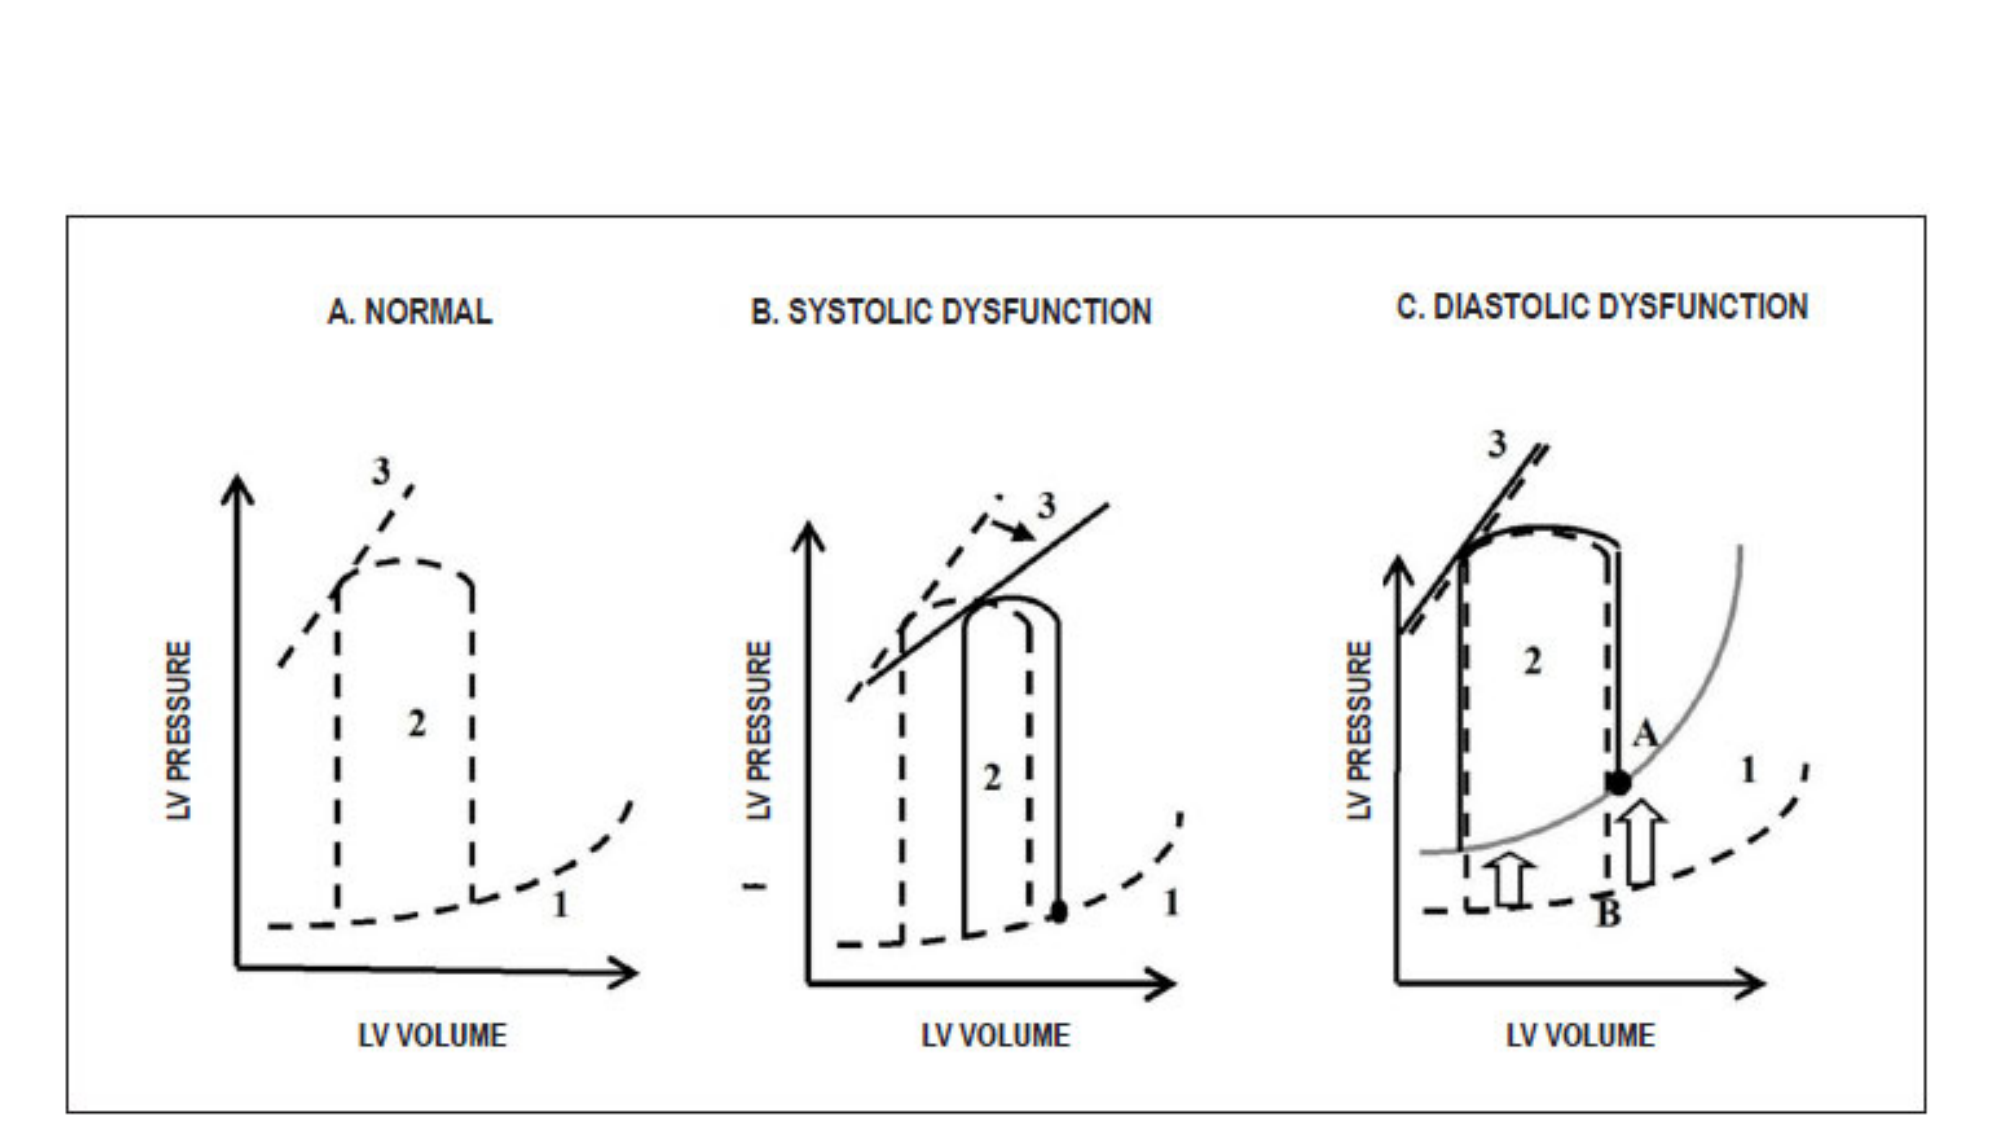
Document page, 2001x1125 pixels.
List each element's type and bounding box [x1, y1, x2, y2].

list [46, 203, 1962, 1125]
